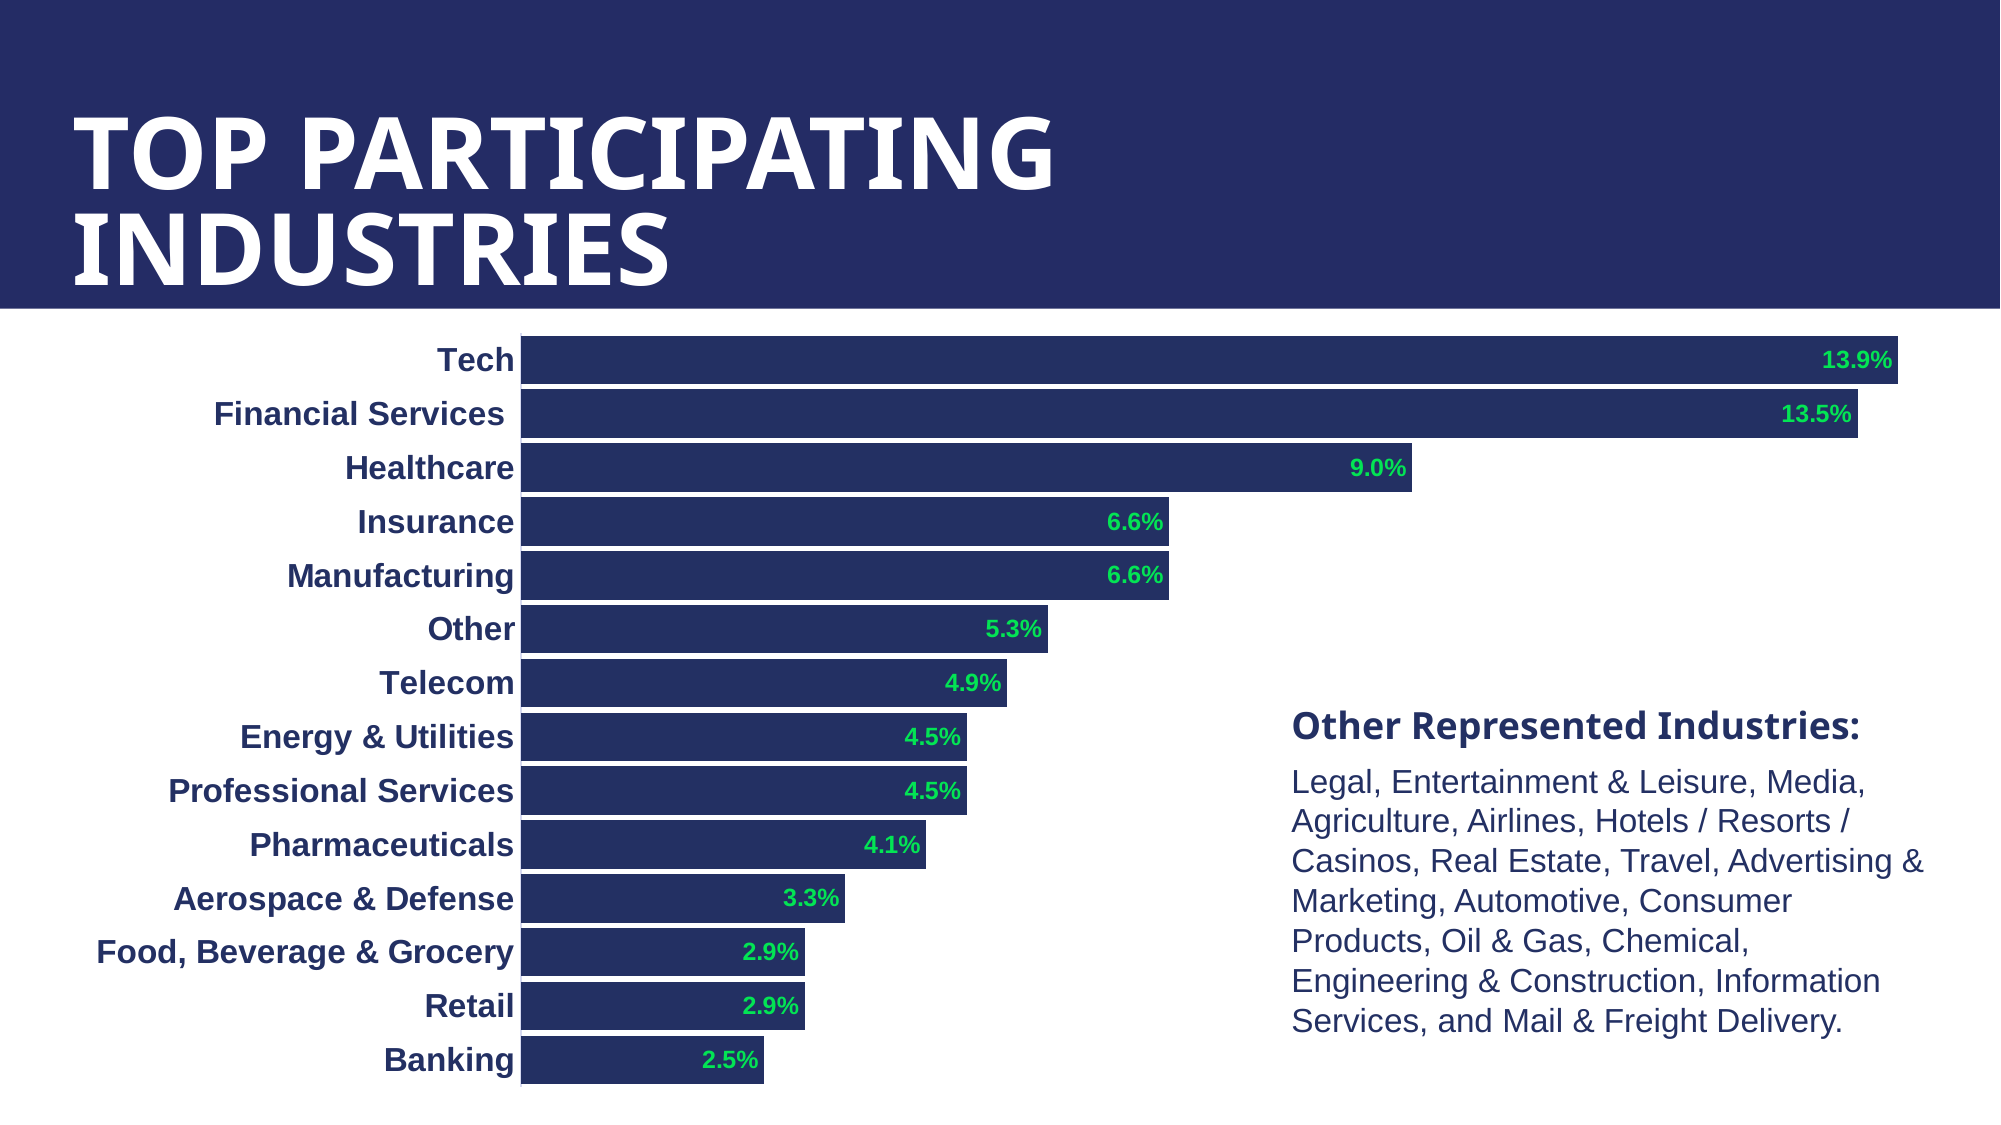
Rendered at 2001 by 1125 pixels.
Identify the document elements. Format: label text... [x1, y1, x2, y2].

text_box [0, 0, 2000, 310]
title TOP PARTICIPATING INDUSTRIES [57, 99, 1277, 317]
chart [57, 317, 1943, 1103]
